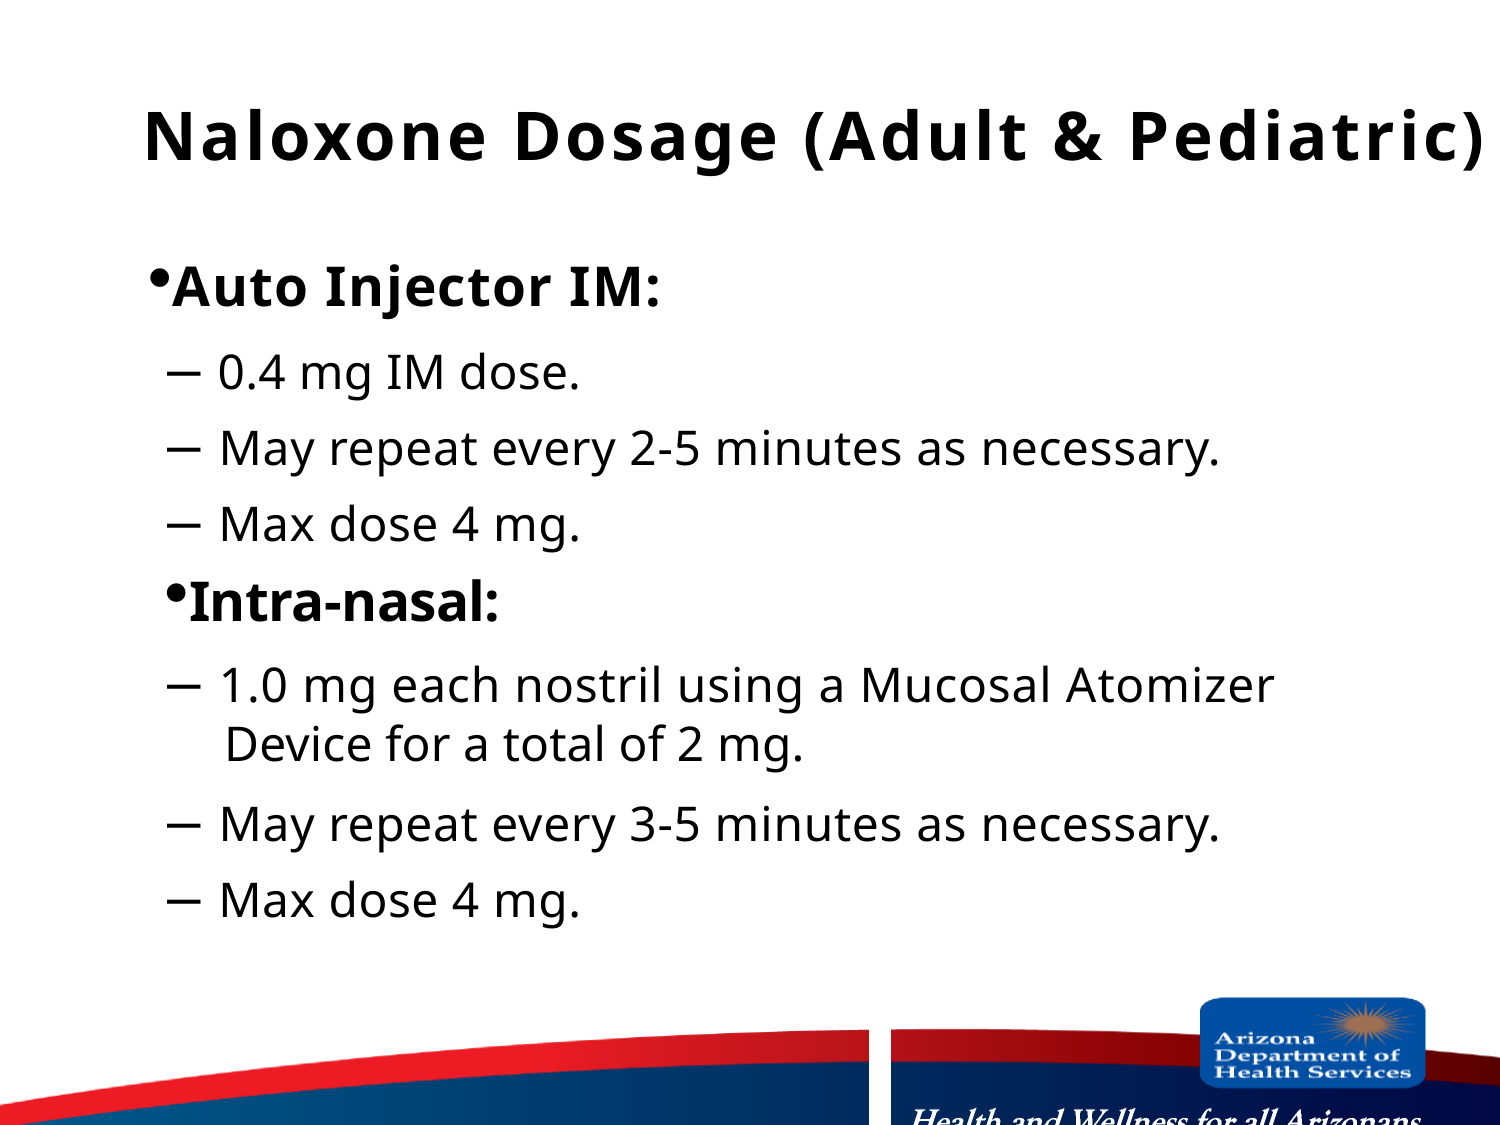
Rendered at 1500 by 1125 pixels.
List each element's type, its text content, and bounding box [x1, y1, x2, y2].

list Naloxone Dosage (Adult & Pediatric) Auto Injector IM: – 0.4 mg IM dose. – May repeat every 2-5 minutes as necessary. – Max dose 4 mg. Intra-nasal: – 1.0 mg each nostril using a Mucosal Atomizer Device for a total of 2 mg. – May repeat every 3-5 minutes as necessary. – Max dose 4 mg. [93, 95, 1500, 956]
picture [890, 993, 1500, 1125]
picture [0, 1025, 869, 1125]
